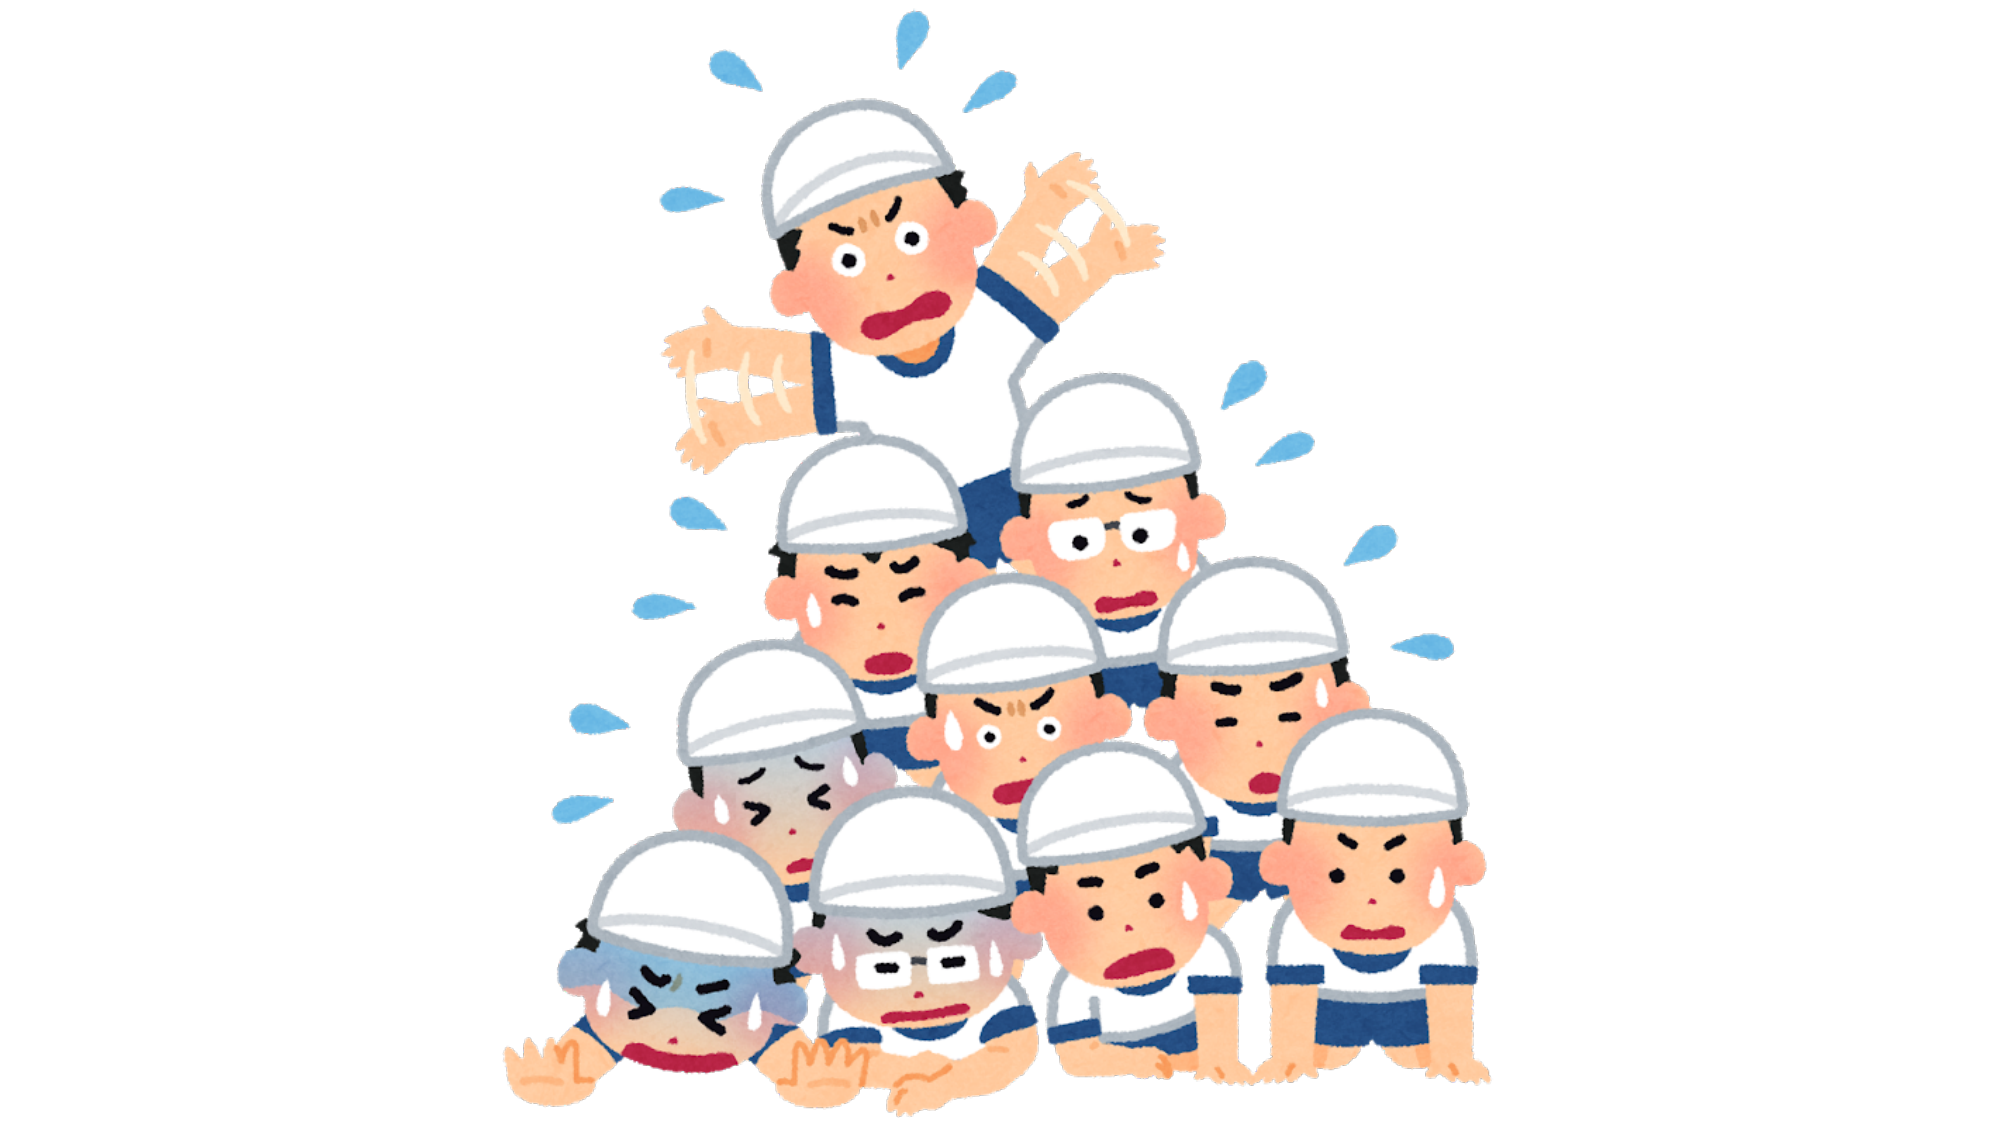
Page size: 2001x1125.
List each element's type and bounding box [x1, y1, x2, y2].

picture [494, 0, 1506, 1125]
